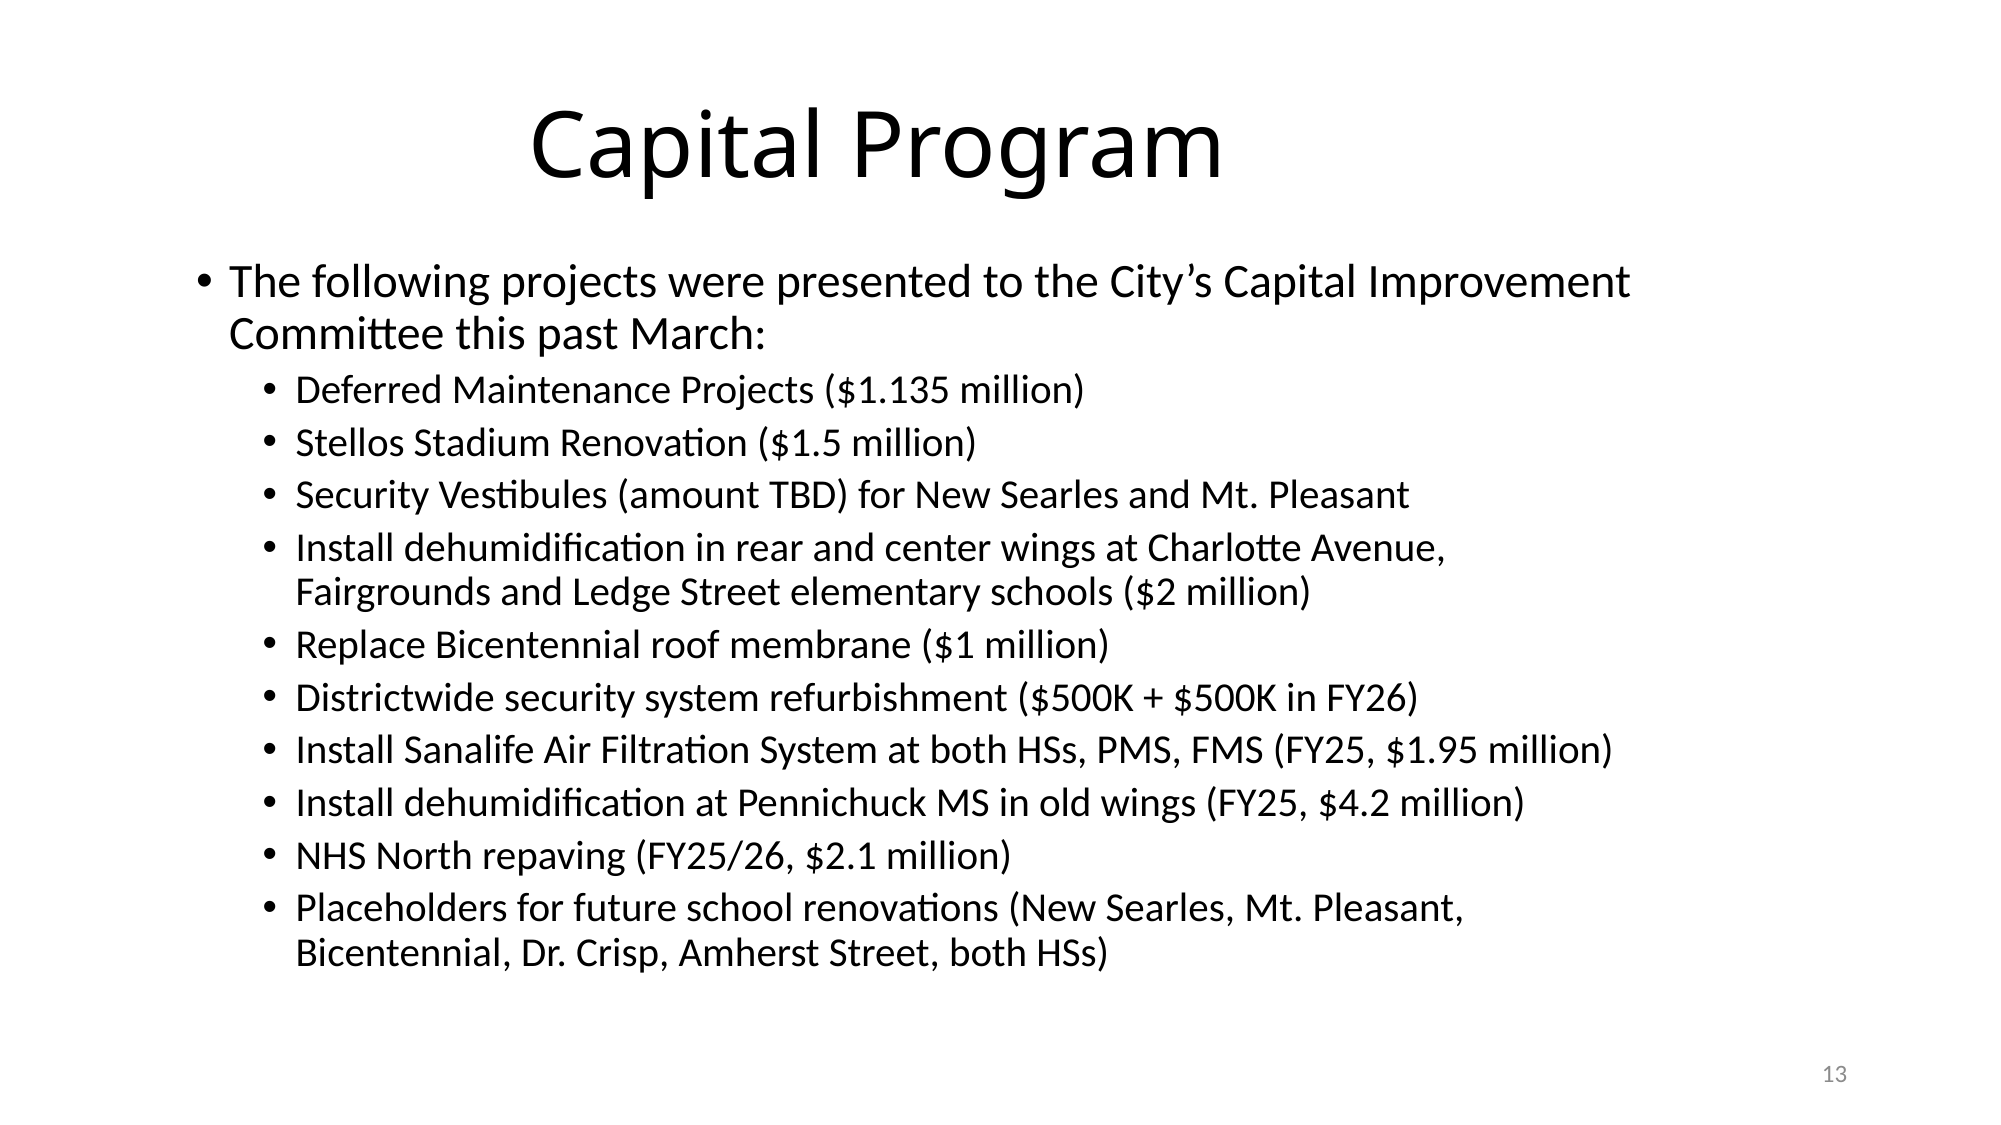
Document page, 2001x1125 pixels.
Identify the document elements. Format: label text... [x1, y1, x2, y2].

title Capital Program [106, 74, 1649, 222]
slide_number 13 [1412, 1042, 1863, 1103]
list The following projects were presented to the City’s Capital Improvement Committee this past March: Deferred Maintenance Projects ($1.135 million) Stellos Stadium Renovation ($1.5 million) Security Vestibules (amount TBD) for New Searles and Mt. Pleasant Install dehumidification in rear and center wings at Charlotte Avenue, Fairgrounds and Ledge Street elementary schools ($2 million) Replace Bicentennial roof membrane ($1 million) Districtwide security system refurbishment ($500K + $500K in FY26) Install Sanalife Air Filtration System at both HSs, PMS, FMS (FY25, $1.95 million) Install dehumidification at Pennichuck MS in old wings (FY25, $4.2 million) NHS North repaving (FY25/26, $2.1 million) Placeholders for future school renovations (New Searles, Mt. Pleasant, Bicentennial, Dr. Crisp, Amherst Street, both HSs) [181, 249, 1649, 1025]
